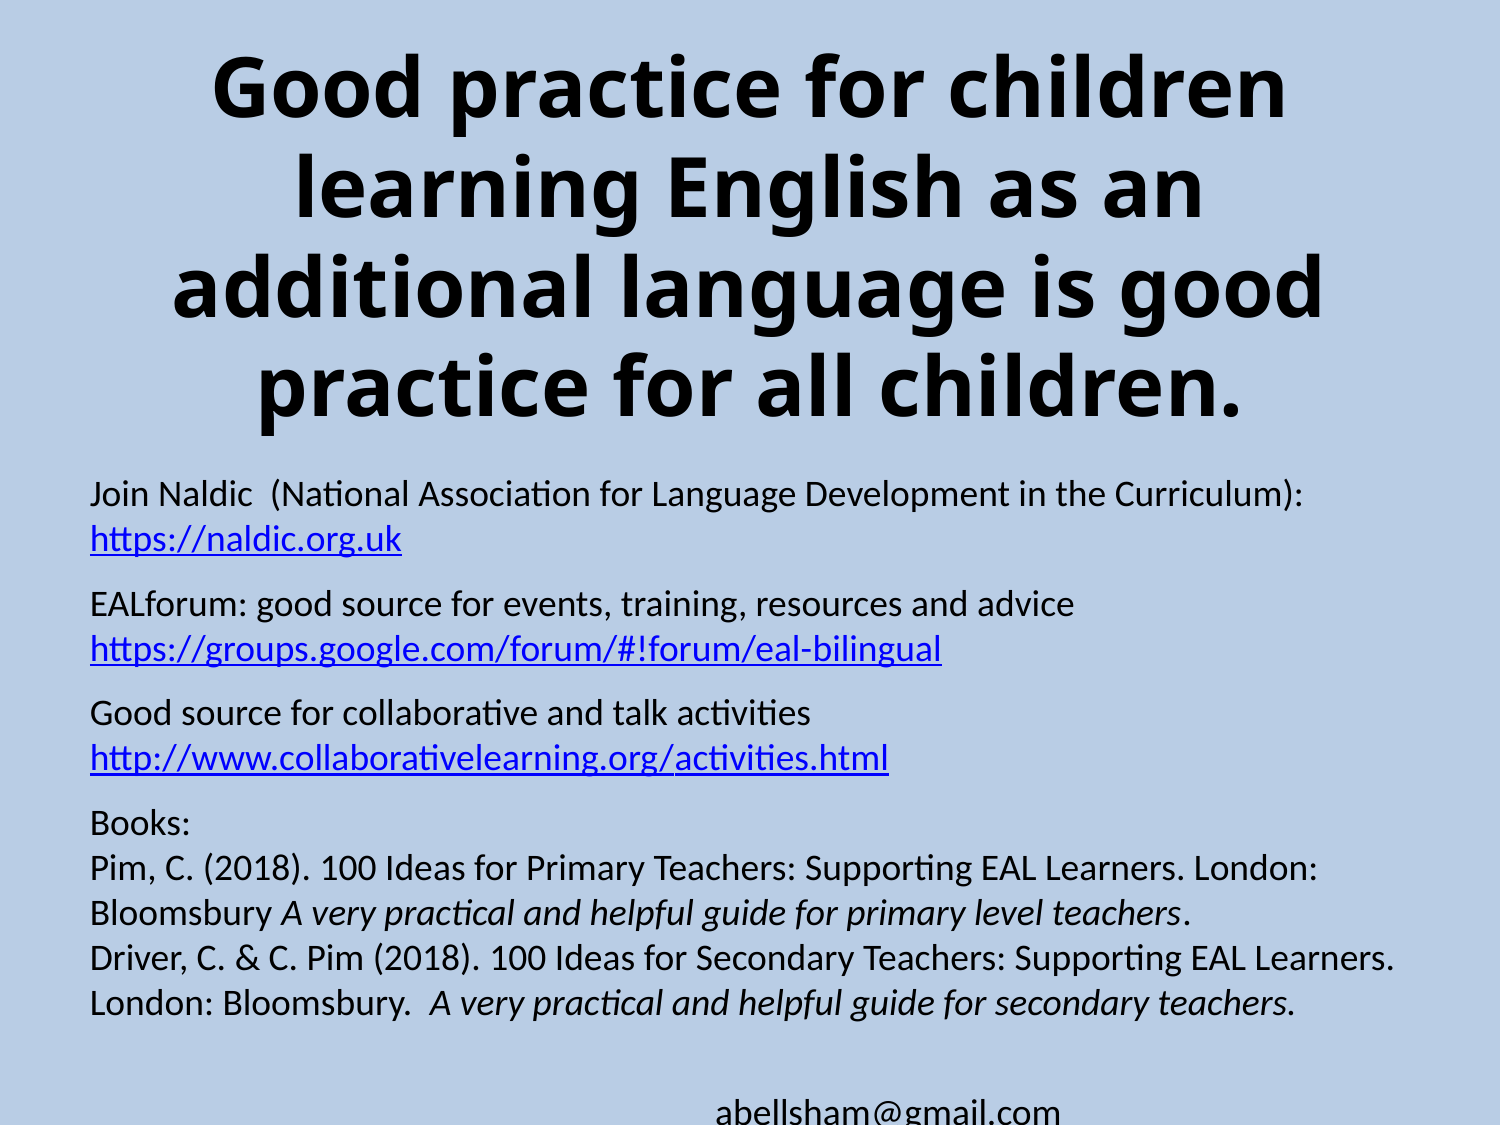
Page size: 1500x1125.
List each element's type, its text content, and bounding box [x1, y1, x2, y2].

list Good practice for children learning English as an additional language is good practice for all children. [75, 26, 1425, 461]
text_box Join Naldic (National Association for Language Development in the Curriculum): https://naldic.org.uk EALforum: good source for events, training, resources and advice https://groups.google.com/forum/#!forum/eal-bilingual Good source for collaborative and talk activities http://www.collaborativelearning.org/activities.html Books: Pim, C. (2018). 100 Ideas for Primary Teachers: Supporting EAL Learners. London: Bloomsbury A very practical and helpful guide for primary level teachers. Driver, C. & C. Pim (2018). 100 Ideas for Secondary Teachers: Supporting EAL Learners. London: Bloomsbury. A very practical and helpful guide for secondary teachers. abellsham@gmail.com [75, 461, 1456, 1125]
